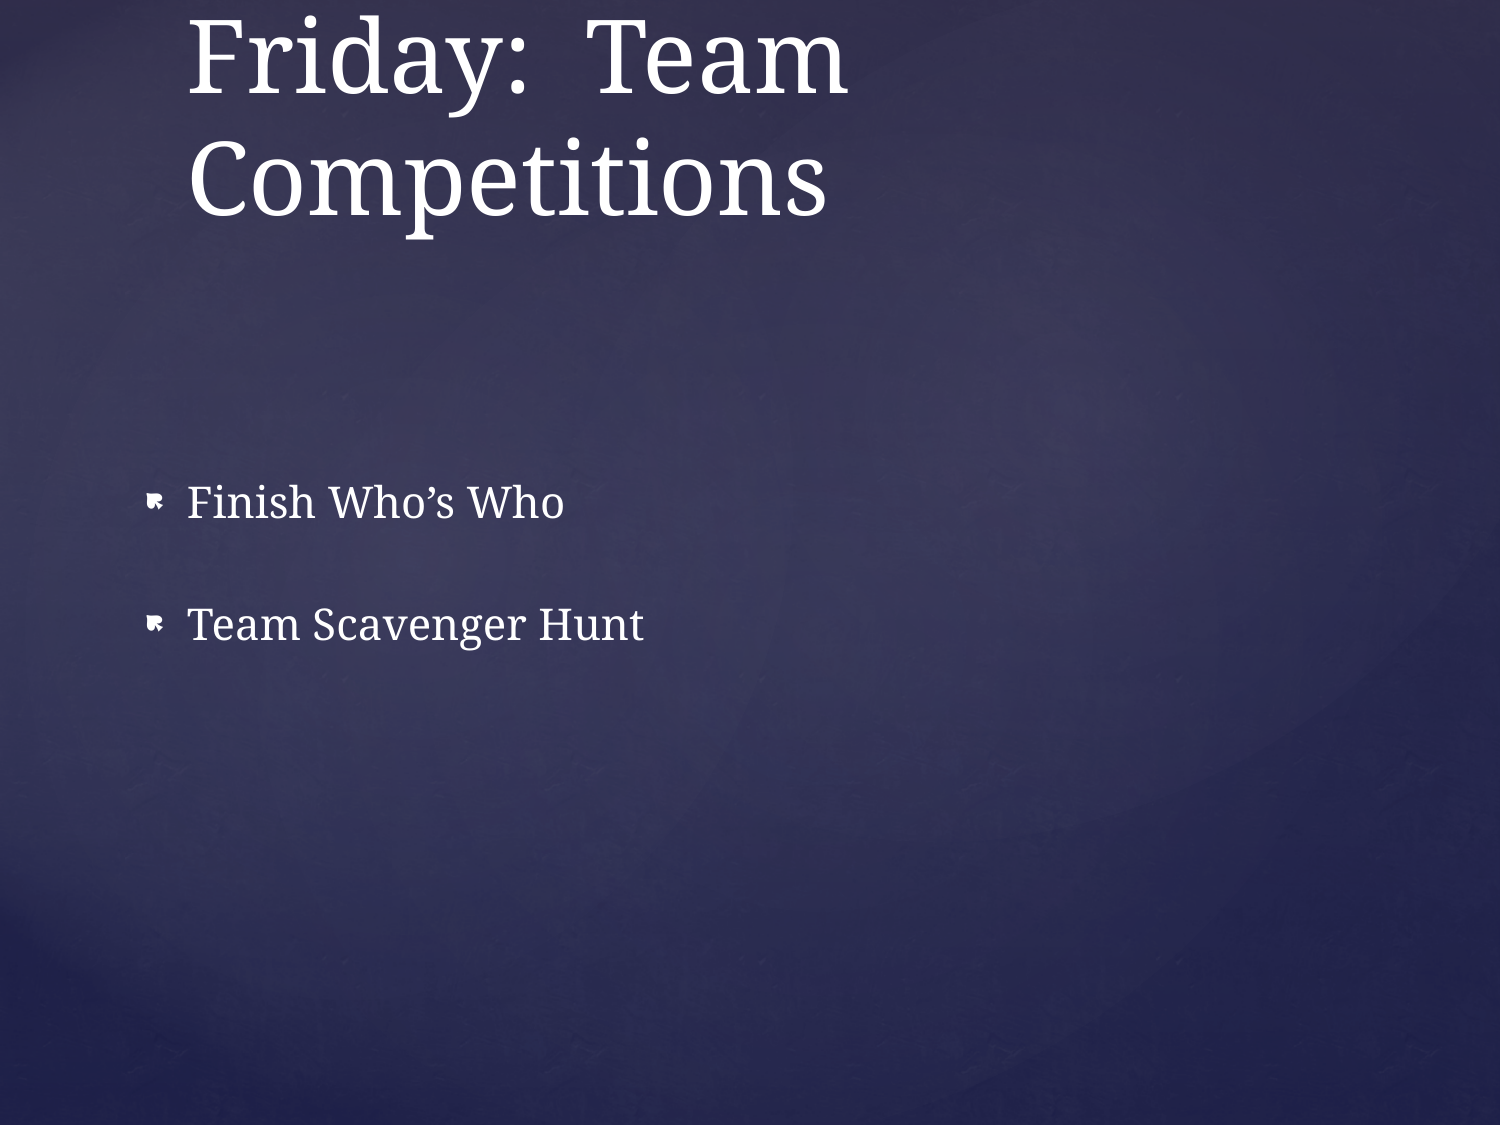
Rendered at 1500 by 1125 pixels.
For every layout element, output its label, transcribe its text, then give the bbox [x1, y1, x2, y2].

list Finish Who’s Who Team Scavenger Hunt [126, 289, 1375, 957]
title Friday: Team Competitions [171, 98, 1324, 244]
